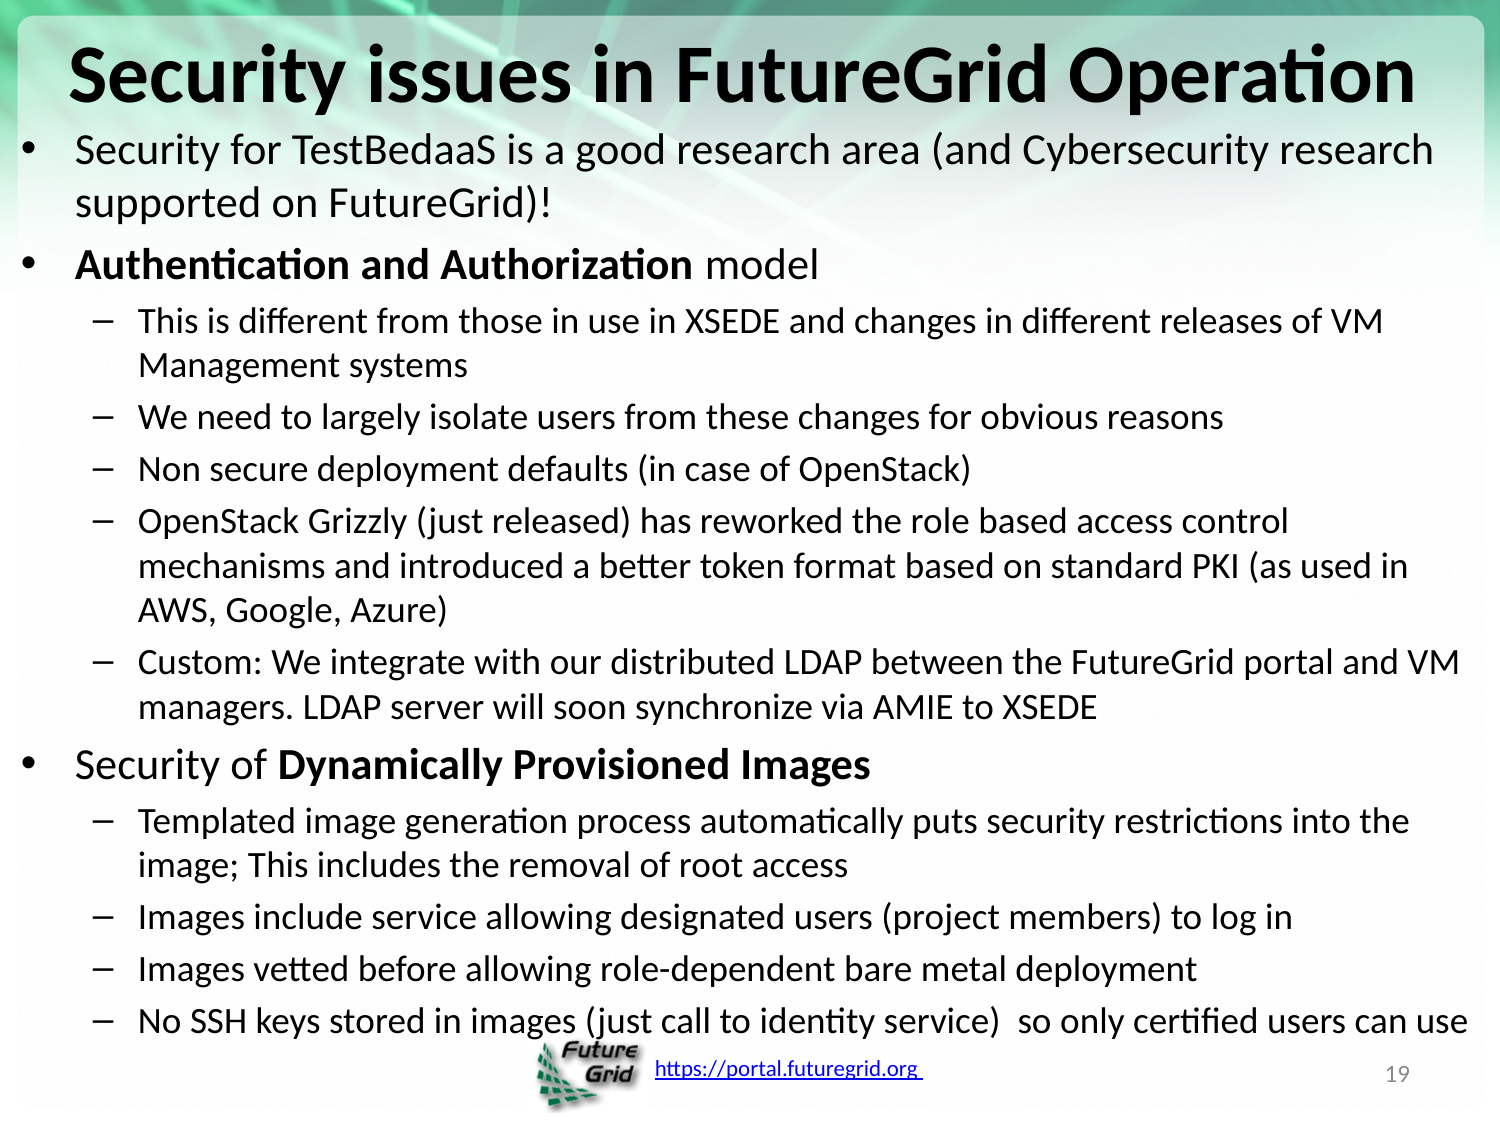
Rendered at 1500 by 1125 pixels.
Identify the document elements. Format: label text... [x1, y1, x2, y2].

title Security issues in FutureGrid Operation [0, 0, 1488, 138]
picture [0, 0, 1500, 1125]
list Security for TestBedaaS is a good research area (and Cybersecurity research supported on FutureGrid)! Authentication and Authorization model This is different from those in use in XSEDE and changes in different releases of VM Management systems We need to largely isolate users from these changes for obvious reasons Non secure deployment defaults (in case of OpenStack) OpenStack Grizzly (just released) has reworked the role based access control mechanisms and introduced a better token format based on standard PKI (as used in AWS, Google, Azure) Custom: We integrate with our distributed LDAP between the FutureGrid portal and VM managers. LDAP server will soon synchronize via AMIE to XSEDE Security of Dynamically Provisioned Images Templated image generation process automatically puts security restrictions into the image; This includes the removal of root access Images include service allowing designated users (project members) to log in Images vetted before allowing role-dependent bare metal deployment No SSH keys stored in images (just call to identity service) so only certified users can use [5, 112, 1488, 1103]
slide_number 19 [1074, 1042, 1425, 1103]
